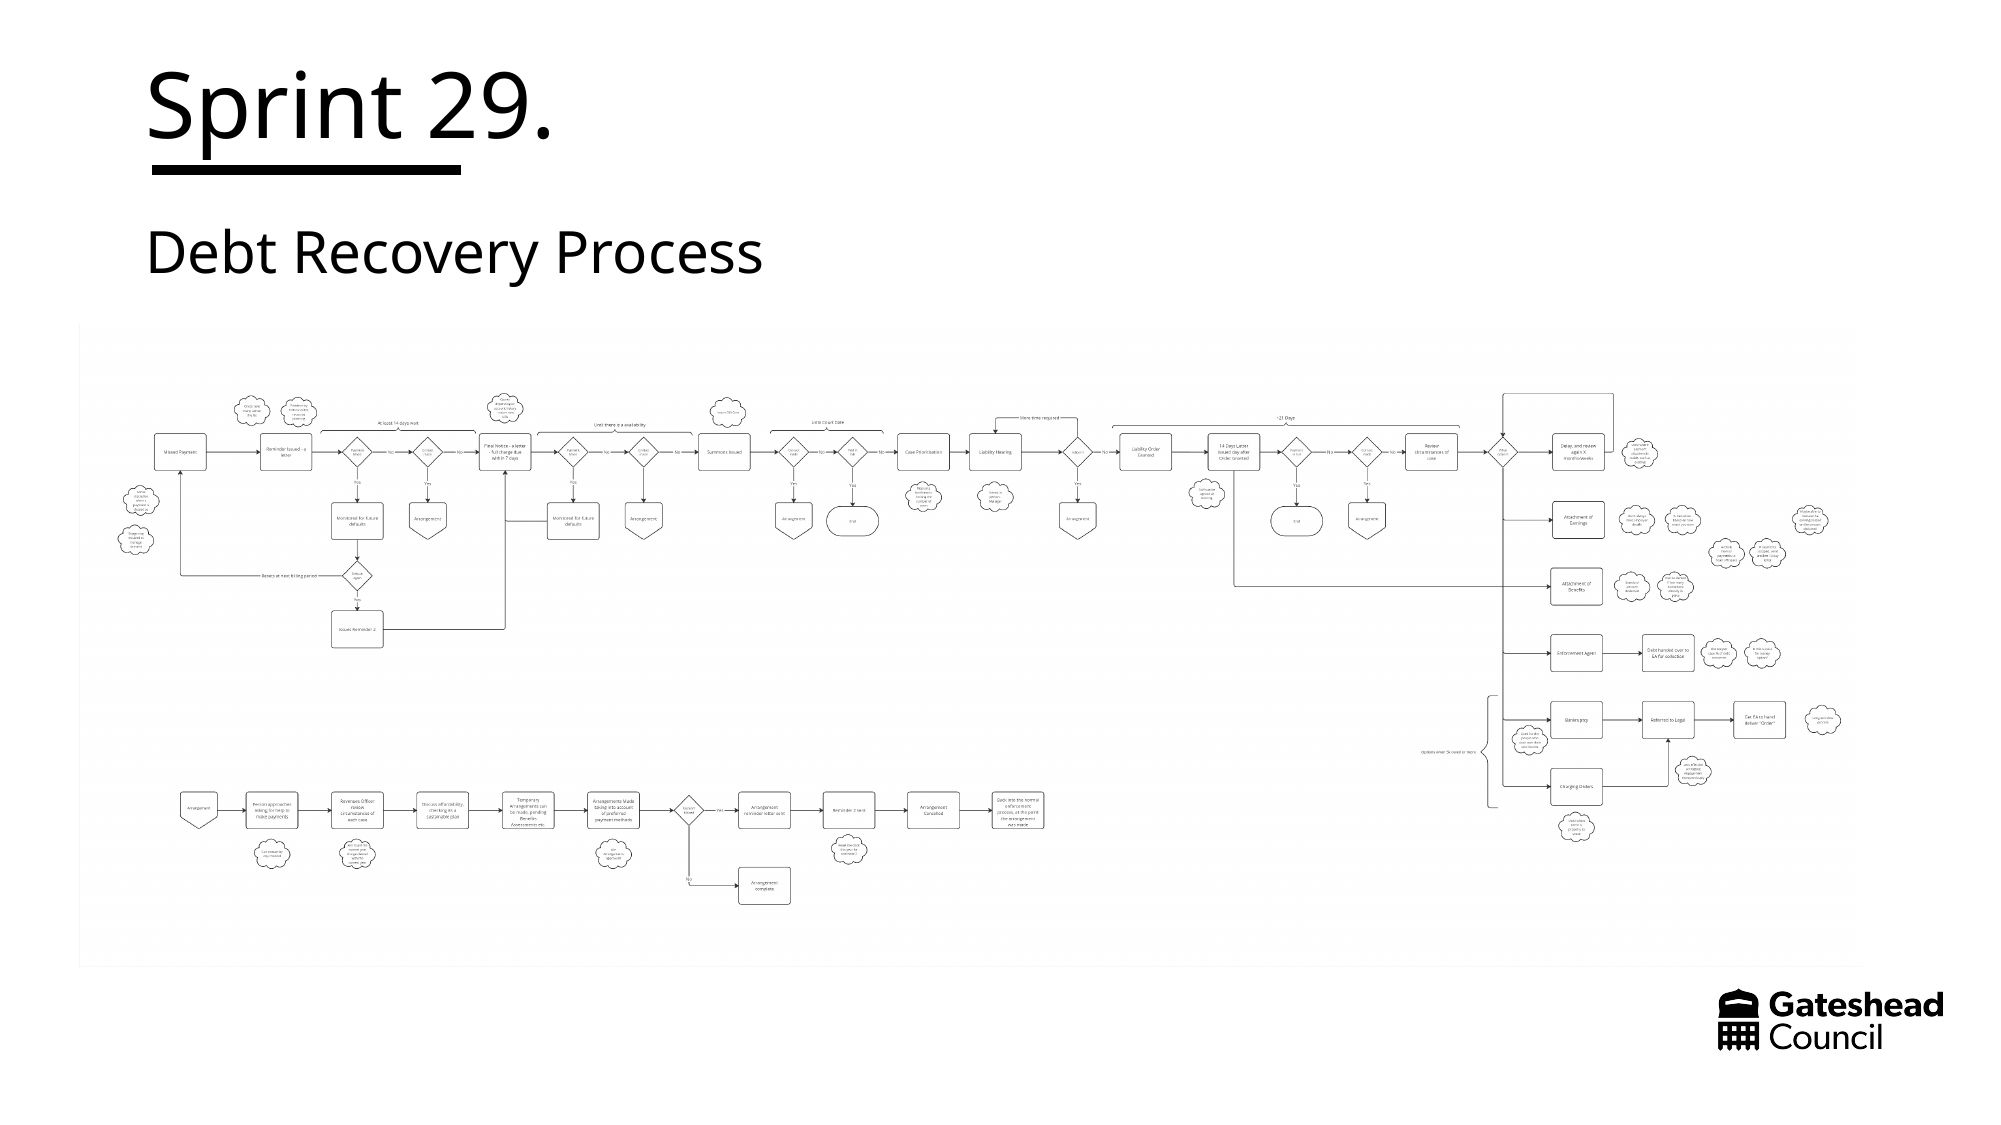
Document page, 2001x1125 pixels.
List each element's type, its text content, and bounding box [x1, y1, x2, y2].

title Sprint 29. [130, 0, 1856, 163]
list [79, 324, 1863, 967]
picture [1718, 988, 1943, 1051]
text_box Debt Recovery Process [130, 163, 1856, 324]
